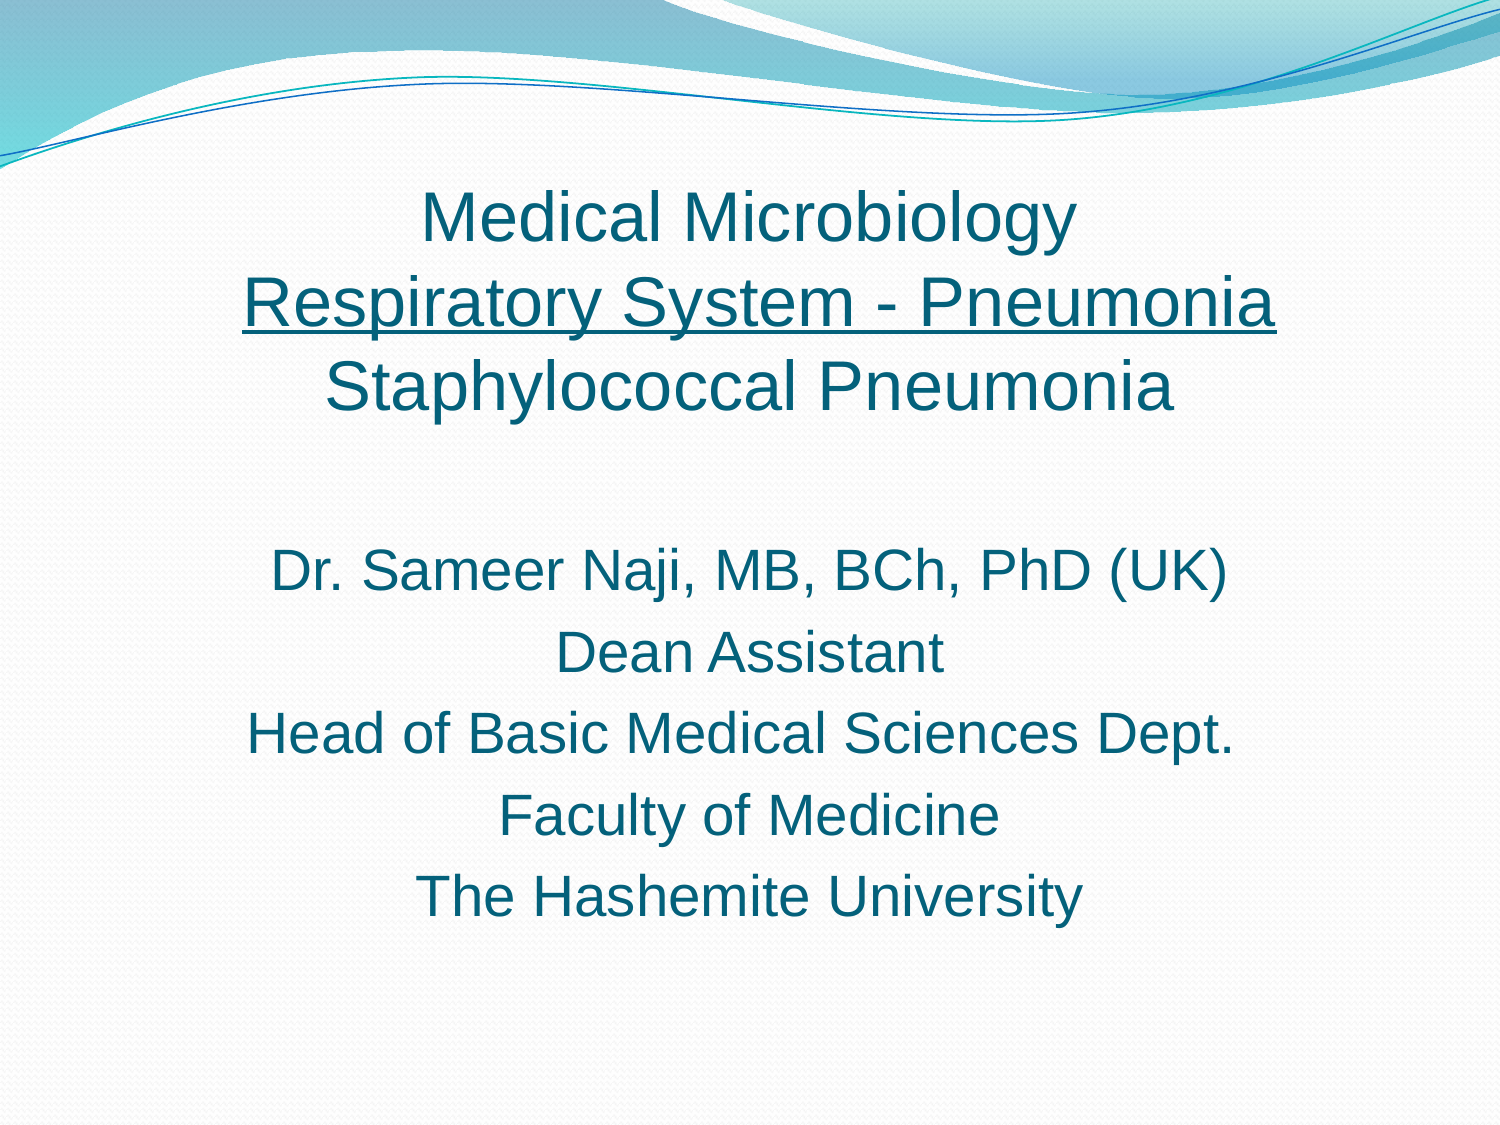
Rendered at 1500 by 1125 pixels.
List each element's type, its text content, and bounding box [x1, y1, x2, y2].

list Dr. Sameer Naji, MB, BCh, PhD (UK) Dean Assistant Head of Basic Medical Sciences Dept. Faculty of Medicine The Hashemite University [75, 525, 1425, 1038]
title Medical Microbiology Respiratory System - Pneumonia Staphylococcal Pneumonia [75, 162, 1425, 425]
